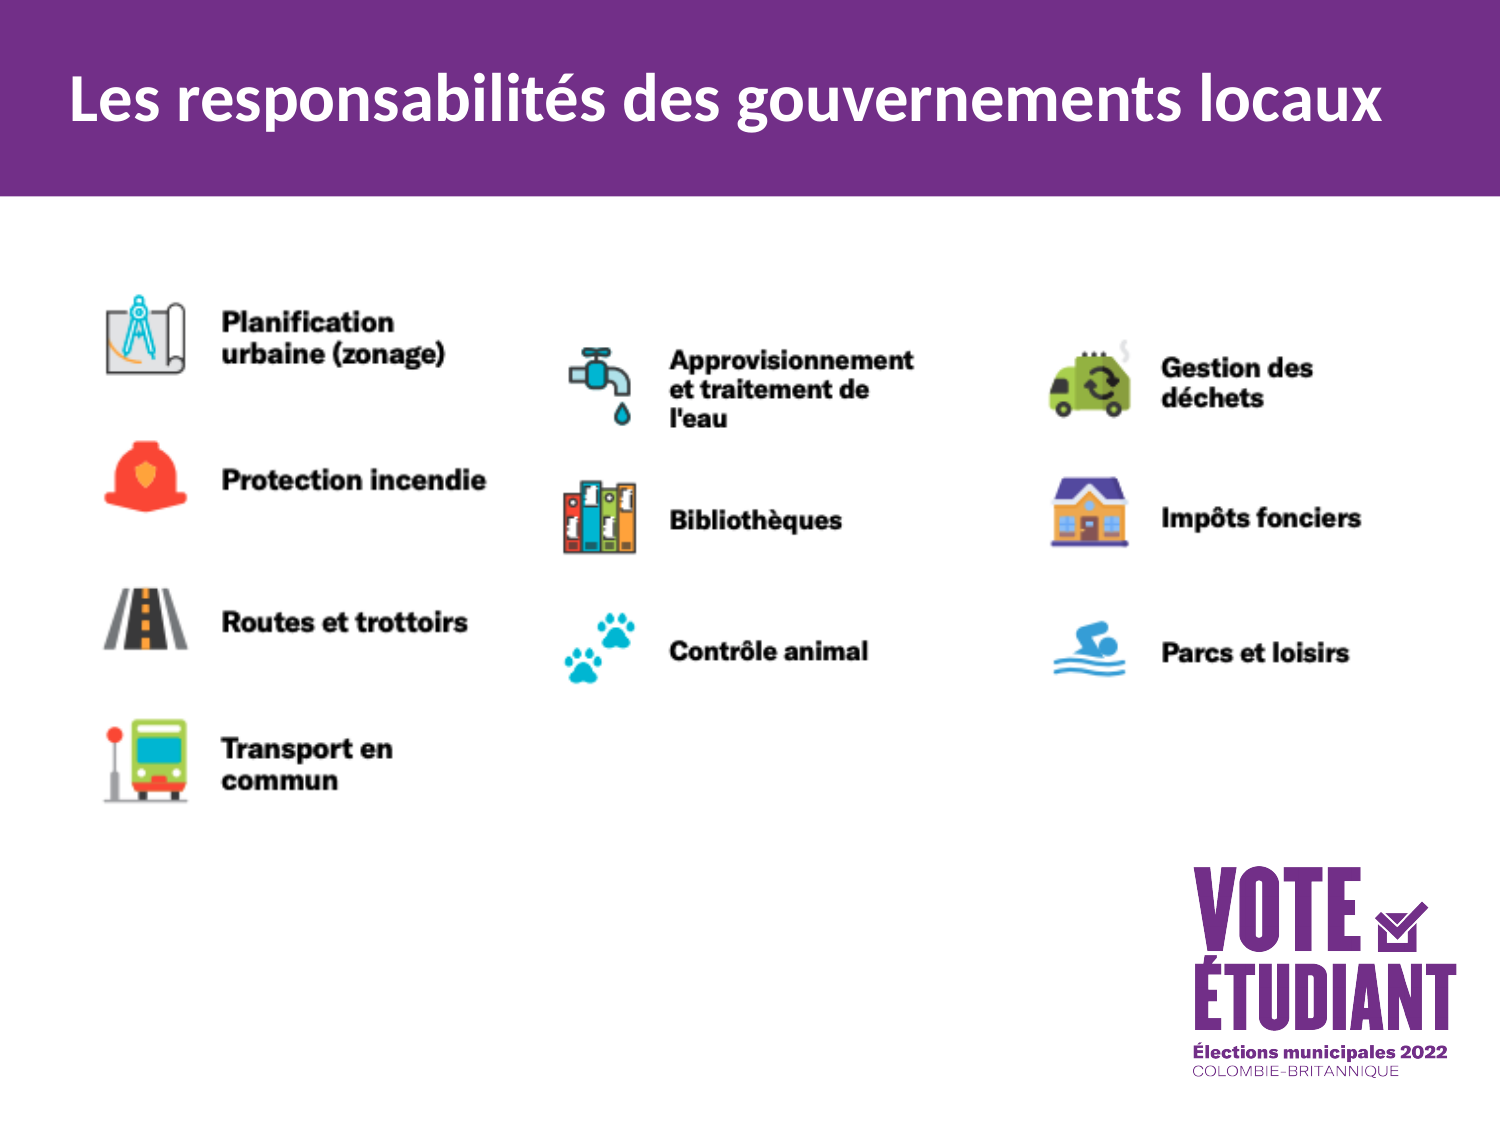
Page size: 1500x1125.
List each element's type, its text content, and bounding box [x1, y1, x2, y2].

picture [1193, 866, 1457, 1078]
picture [85, 291, 511, 822]
picture [551, 326, 920, 718]
picture [1030, 312, 1399, 703]
title Les responsabilités des gouvernements locaux [14, 33, 1456, 166]
